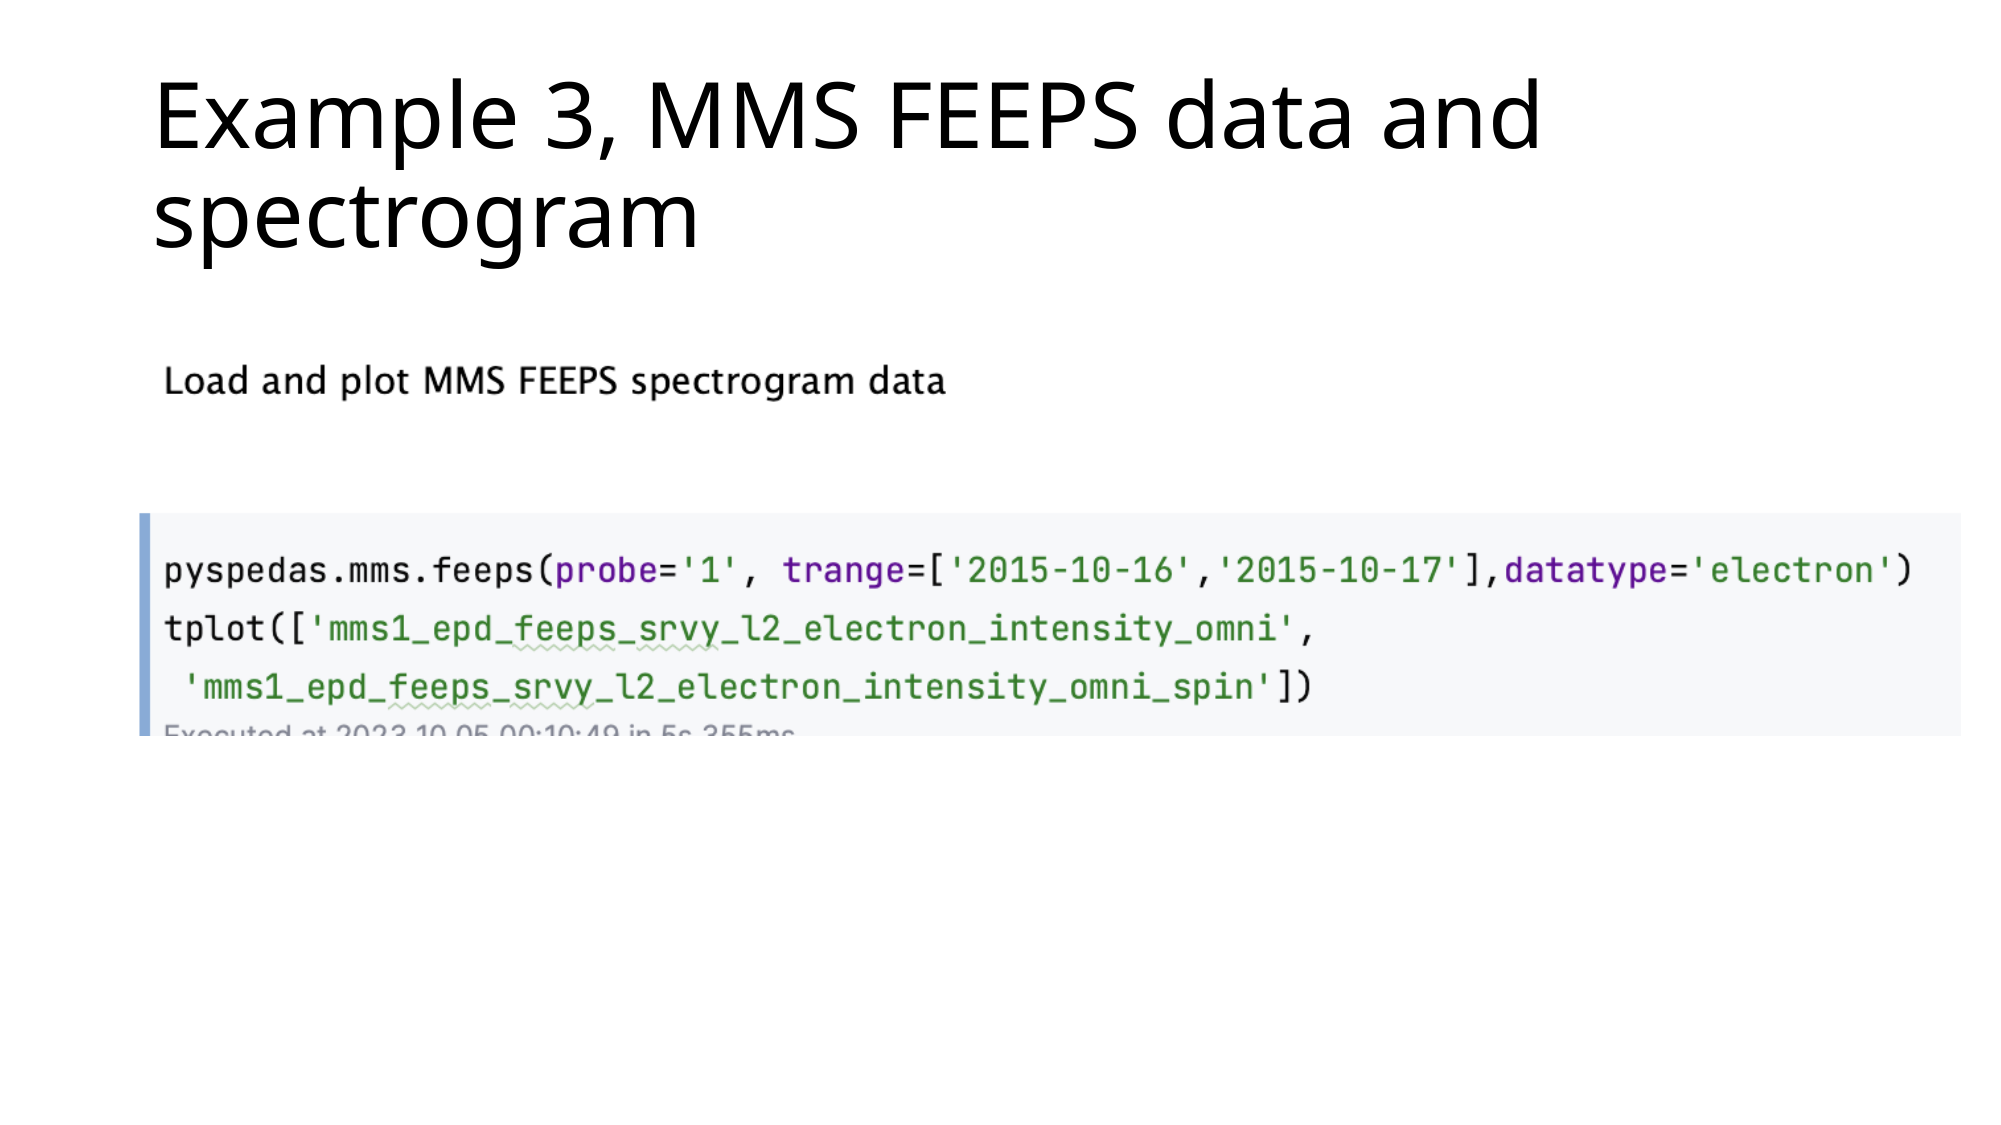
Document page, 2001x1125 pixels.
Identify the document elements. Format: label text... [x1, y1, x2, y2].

title Example 3, MMS FEEPS data and spectrogram [137, 59, 1863, 278]
picture [137, 333, 1962, 736]
